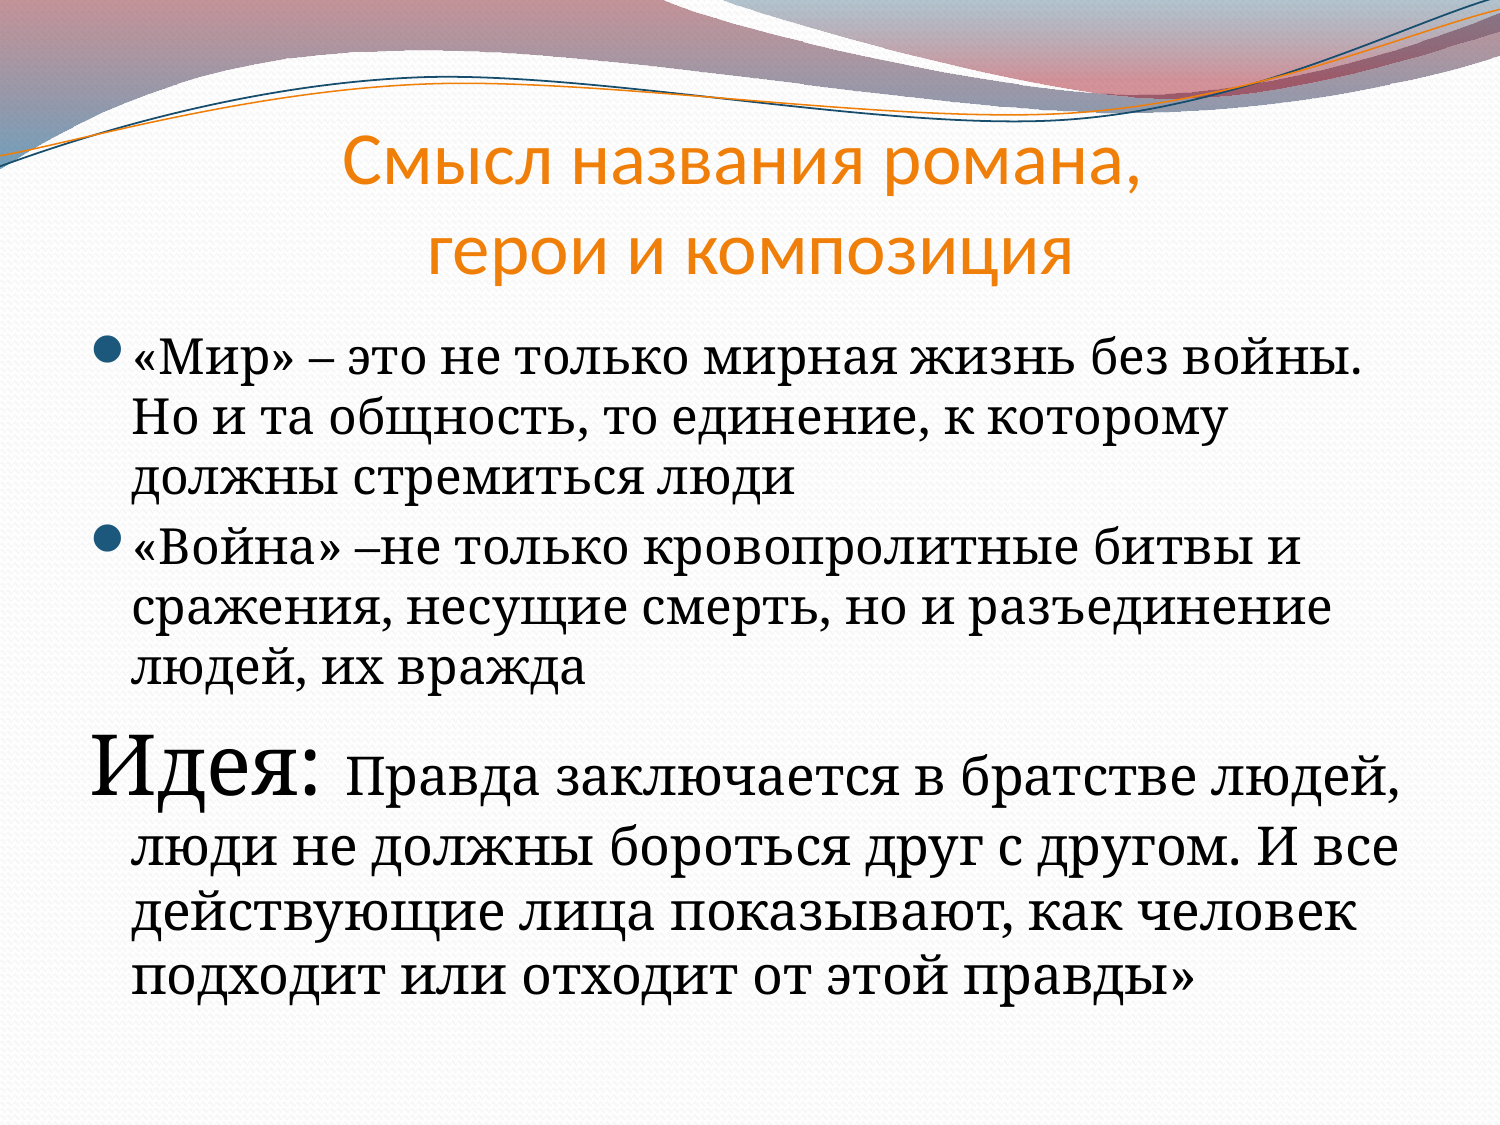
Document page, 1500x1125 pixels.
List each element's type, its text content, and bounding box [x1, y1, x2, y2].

title Смысл названия романа, герои и композиция [76, 101, 1427, 290]
list «Мир» – это не только мирная жизнь без войны. Но и та общность, то единение, к которому должны стремиться люди «Война» –не только кровопролитные битвы и сражения, несущие смерть, но и разъединение людей, их вражда Идея: Правда заключается в братстве людей, люди не должны бороться друг с другом. И все действующие лица показывают, как человек подходит или отходит от этой правды» [75, 317, 1425, 1038]
